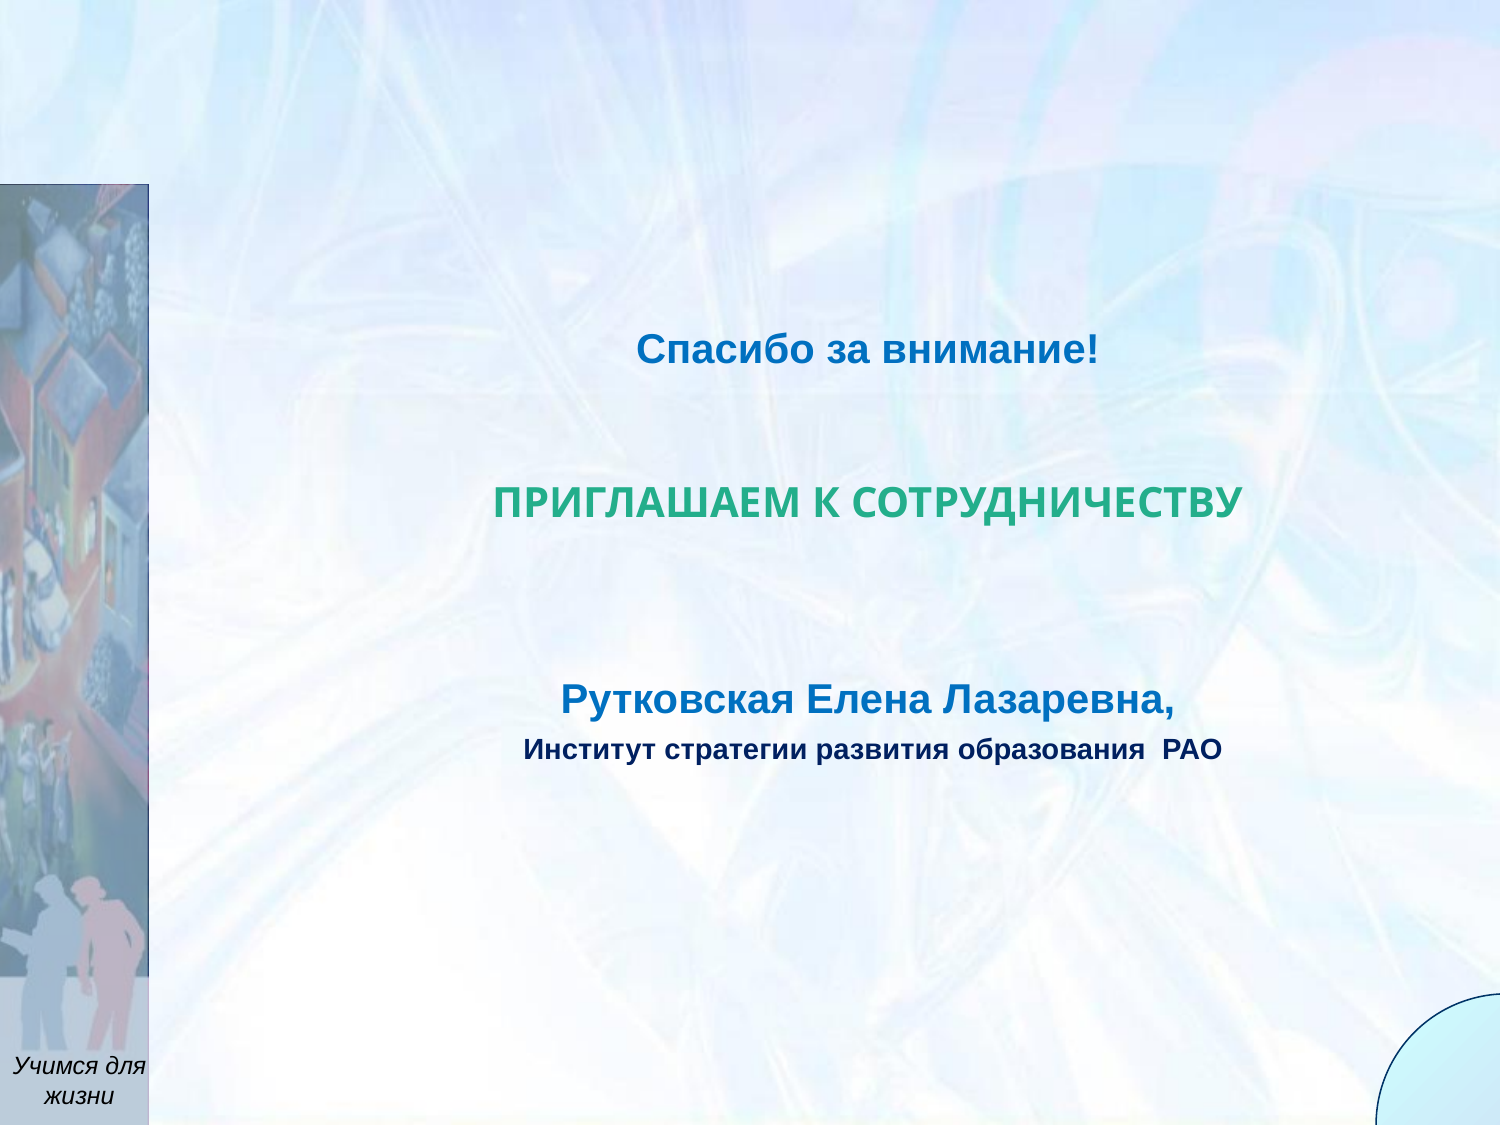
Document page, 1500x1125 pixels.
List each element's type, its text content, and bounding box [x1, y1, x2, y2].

text_box Спасибо за внимание! Рутковская Елена Лазаревна, Институт стратегии развития образования РАО [236, 314, 1500, 787]
picture [0, 0, 1500, 1125]
